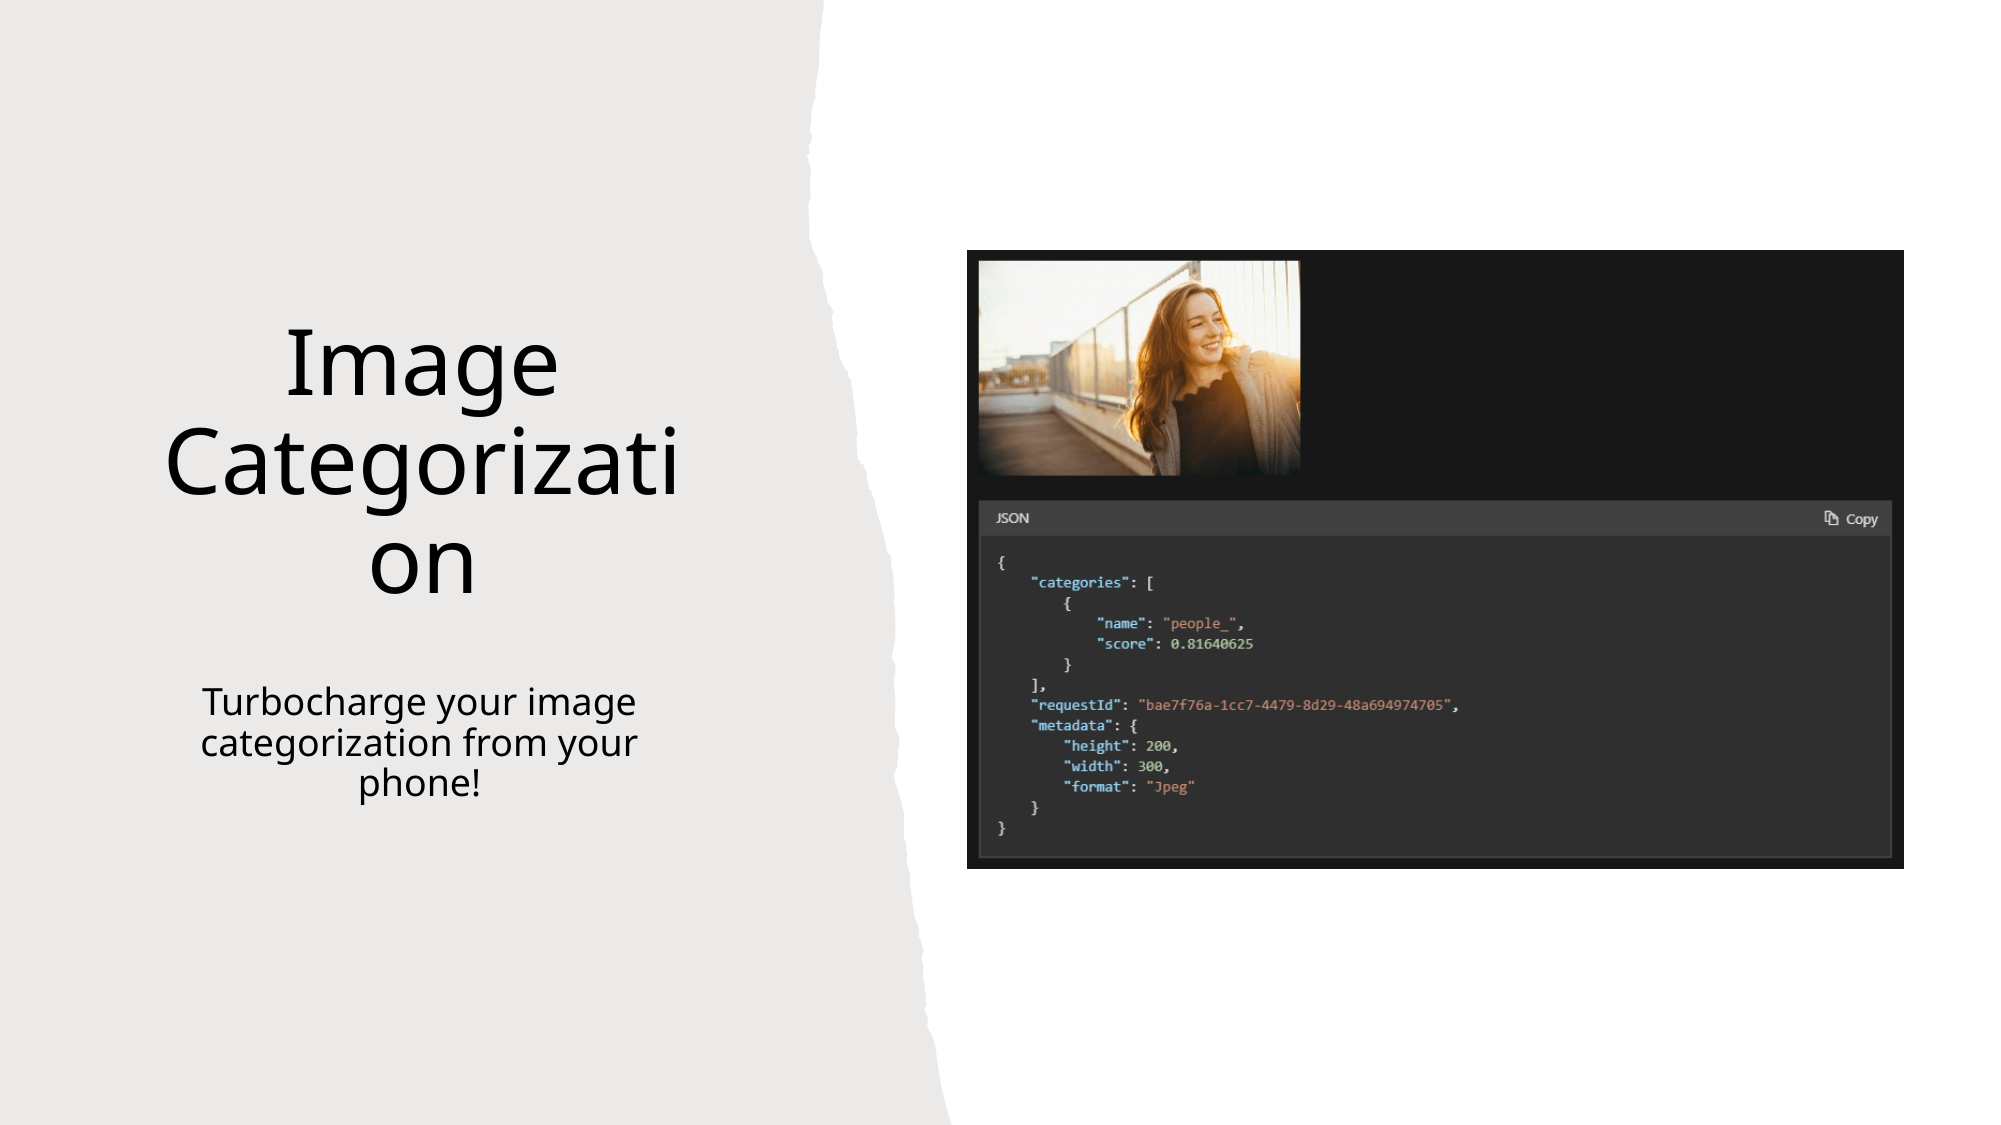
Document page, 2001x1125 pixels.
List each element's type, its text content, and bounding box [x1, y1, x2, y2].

text_box [810, 0, 2000, 1125]
picture [966, 250, 1905, 870]
list Turbocharge your image categorization from your phone! [163, 676, 677, 863]
text_box [0, 0, 954, 1125]
title Image Categorization [126, 162, 721, 622]
